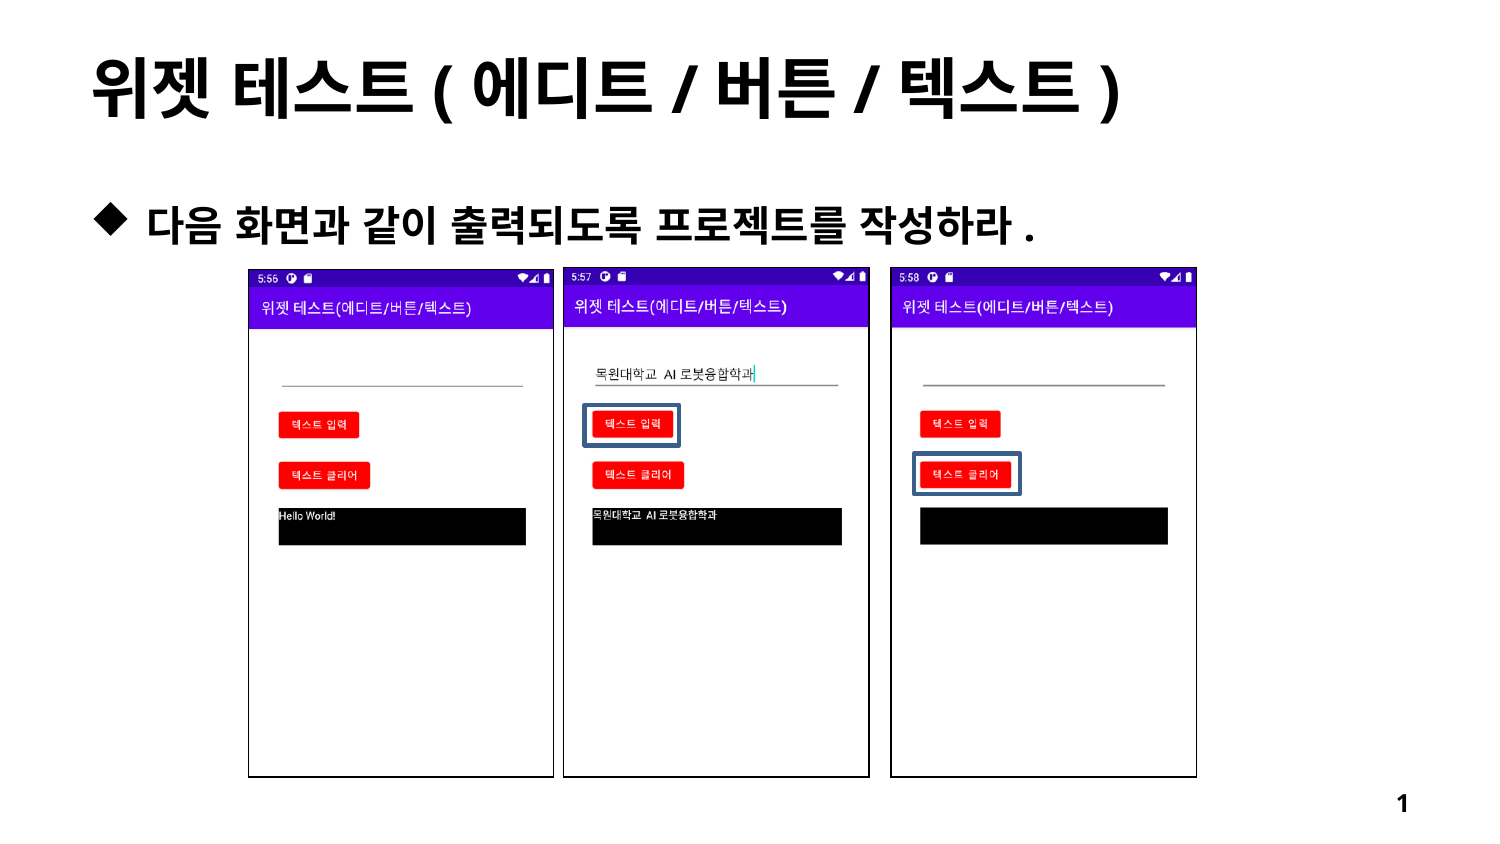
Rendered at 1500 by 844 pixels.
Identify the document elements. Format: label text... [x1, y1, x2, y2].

slide_number 1 [1074, 782, 1425, 827]
title 위젯 테스트(에디트/버튼/텍스트) [75, 33, 1425, 141]
list 다음 화면과 같이 출력되도록 프로젝트를 작성하라. [75, 167, 1425, 754]
picture [891, 268, 1197, 777]
picture [563, 268, 869, 777]
picture [248, 269, 553, 777]
